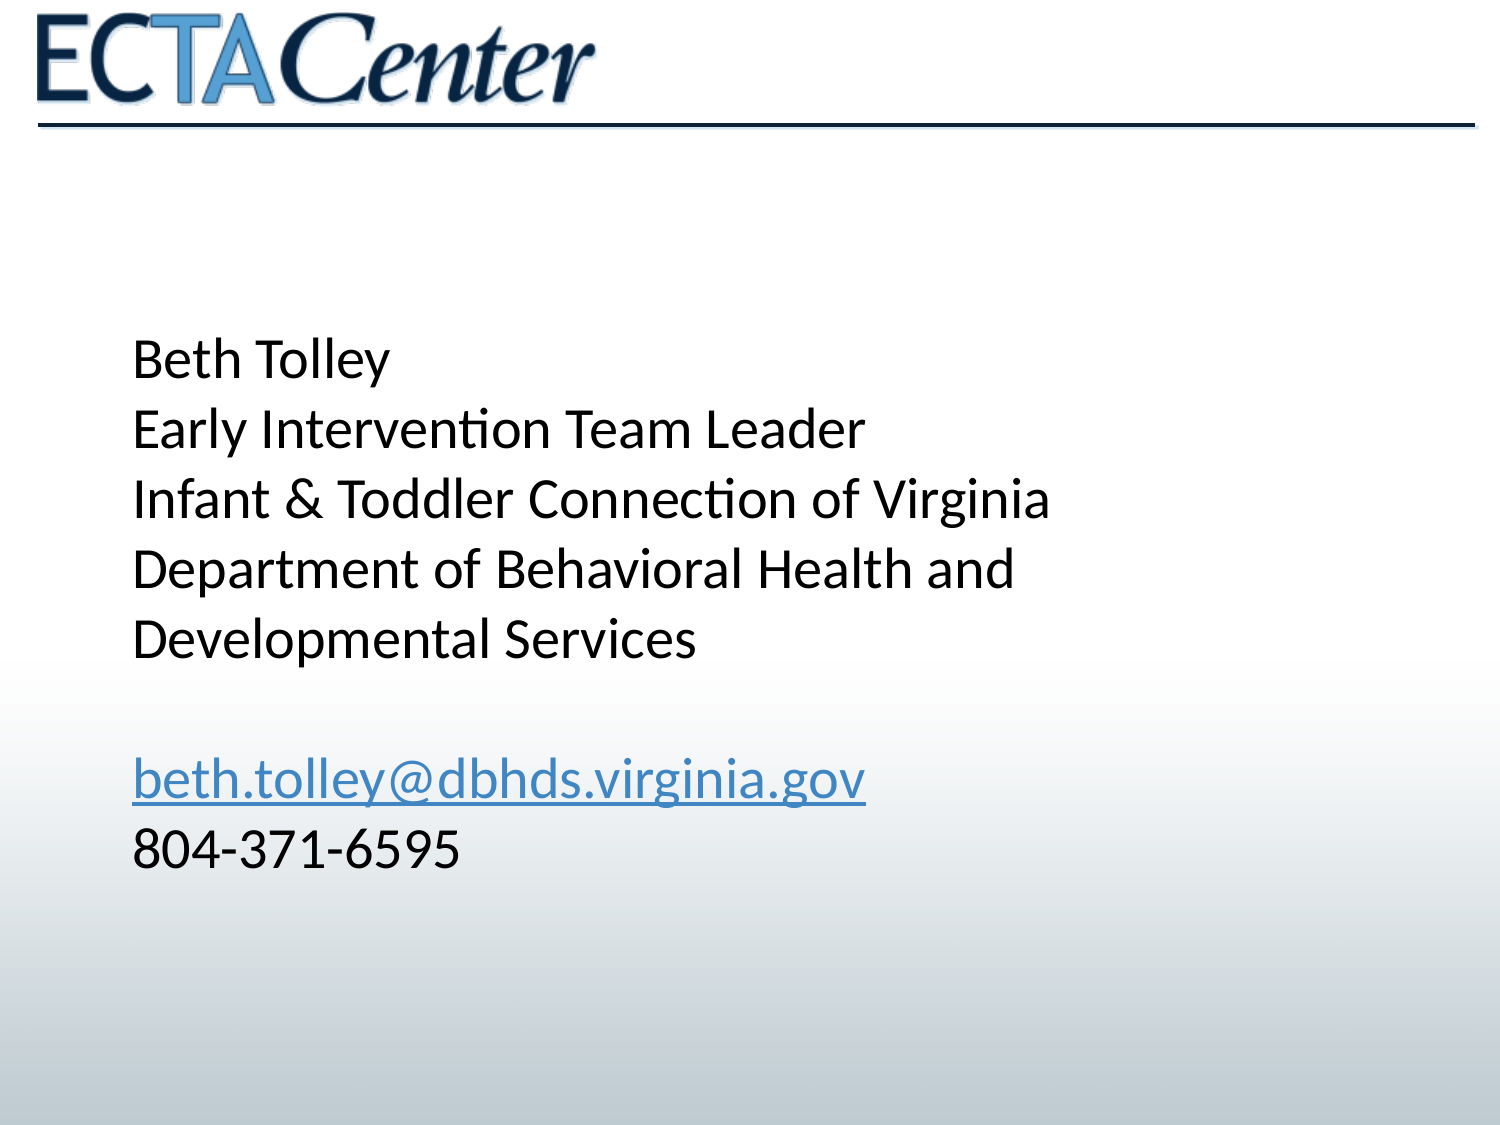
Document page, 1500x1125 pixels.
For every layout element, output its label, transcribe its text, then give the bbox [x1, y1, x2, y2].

text_box Beth Tolley Early Intervention Team Leader Infant & Toddler Connection of Virginia Department of Behavioral Health and Developmental Services beth.tolley@dbhds.virginia.gov 804-371-6595 [117, 312, 1067, 888]
picture [0, 0, 1500, 1125]
